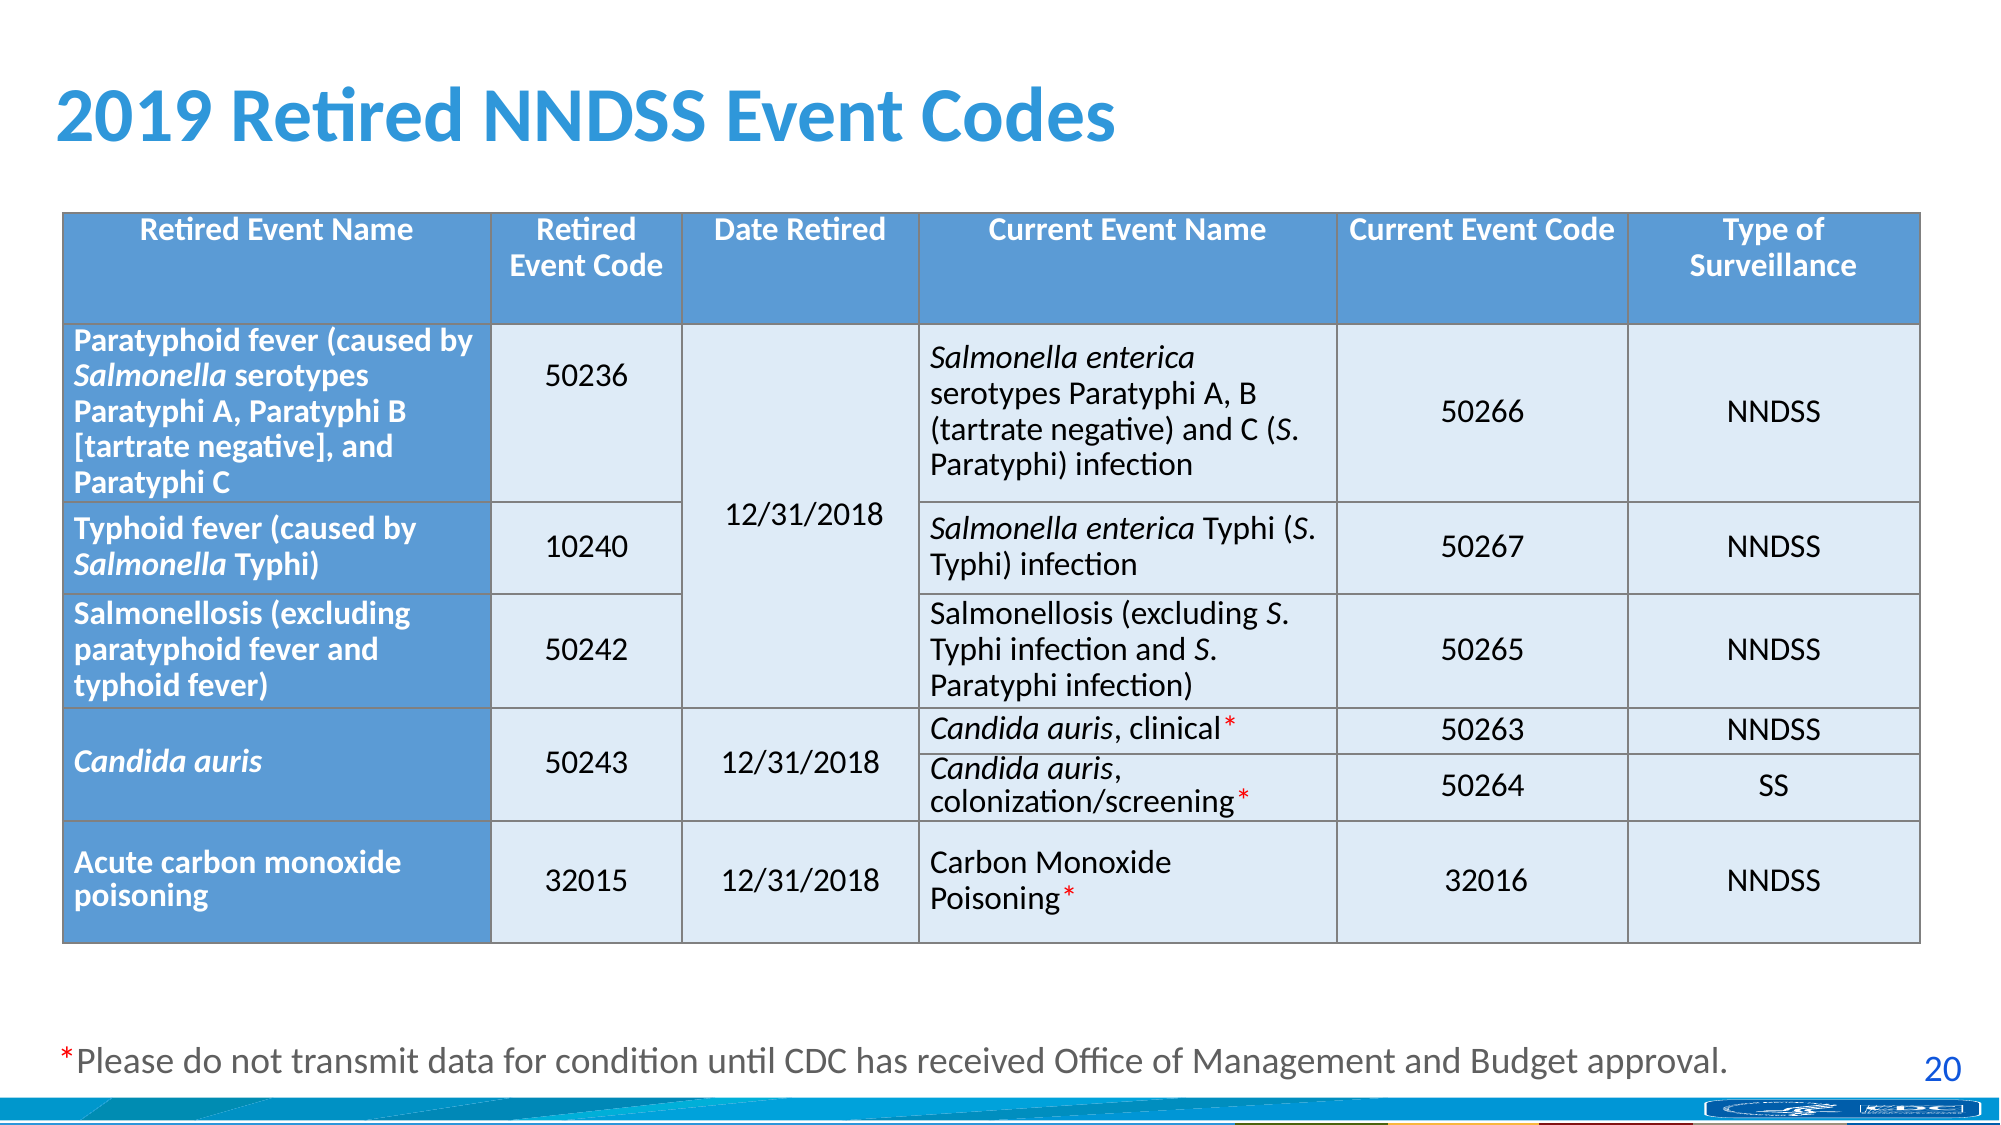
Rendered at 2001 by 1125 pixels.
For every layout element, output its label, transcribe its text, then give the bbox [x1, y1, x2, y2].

table_cell Acute carbon monoxide poisoning [64, 822, 490, 942]
table_cell Paratyphoid fever (caused by Salmonella serotypes Paratyphi A, Paratyphi B [tartrate negative], and Paratyphi C [64, 325, 490, 501]
table_cell Candida auris, colonization/screening* [920, 755, 1336, 820]
table_header Current Event Code [1338, 214, 1627, 323]
table_cell 50266 [1338, 325, 1627, 501]
table_cell Carbon Monoxide Poisoning* [920, 822, 1336, 942]
table_cell 50264 [1338, 755, 1627, 820]
table_cell Typhoid fever (caused by Salmonella Typhi) [64, 503, 490, 593]
table_cell Candida auris, clinical* [920, 709, 1336, 753]
table_cell 50236 [492, 325, 681, 501]
table_header Retired Event Code [492, 214, 681, 323]
table_cell NNDSS [1629, 822, 1919, 942]
table_cell 50267 [1338, 503, 1627, 593]
table_cell Candida auris [64, 709, 490, 820]
table_cell 10240 [492, 503, 681, 593]
text_box *Please do not transmit data for condition until CDC has received Office of Management and Budget approval. [40, 1028, 1816, 1088]
table_cell SS [1629, 755, 1919, 820]
title 2019 Retired NNDSS Event Codes [40, 61, 1841, 165]
table_cell Salmonellosis (excluding S. Typhi infection and S. Paratyphi infection) [920, 595, 1336, 707]
table_cell 32015 [492, 822, 681, 942]
table_cell NNDSS [1629, 709, 1919, 753]
table_cell NNDSS [1629, 503, 1919, 593]
table_cell 50263 [1338, 709, 1627, 753]
table_cell NNDSS [1629, 595, 1919, 707]
table_cell 50242 [492, 595, 681, 707]
table_cell Salmonella enterica Typhi (S. Typhi) infection [920, 503, 1336, 593]
table_cell Salmonella enterica serotypes Paratyphi A, B (tartrate negative) and C (S. Paratyphi) infection [920, 325, 1336, 501]
table_header Type of Surveillance [1629, 214, 1919, 323]
table_header Retired Event Name [64, 214, 490, 323]
table_cell NNDSS [1629, 325, 1919, 501]
table_cell 12/31/2018 [683, 822, 918, 942]
table_header Current Event Name [920, 214, 1336, 323]
table_header Date Retired [683, 214, 918, 323]
table_cell 32016 [1338, 822, 1627, 942]
table_cell Salmonellosis (excluding paratyphoid fever and typhoid fever) [64, 595, 490, 707]
table_cell 12/31/2018 [683, 709, 918, 820]
table_cell 50265 [1338, 595, 1627, 707]
table_cell 12/31/2018 [683, 325, 918, 707]
table_cell 50243 [492, 709, 681, 820]
